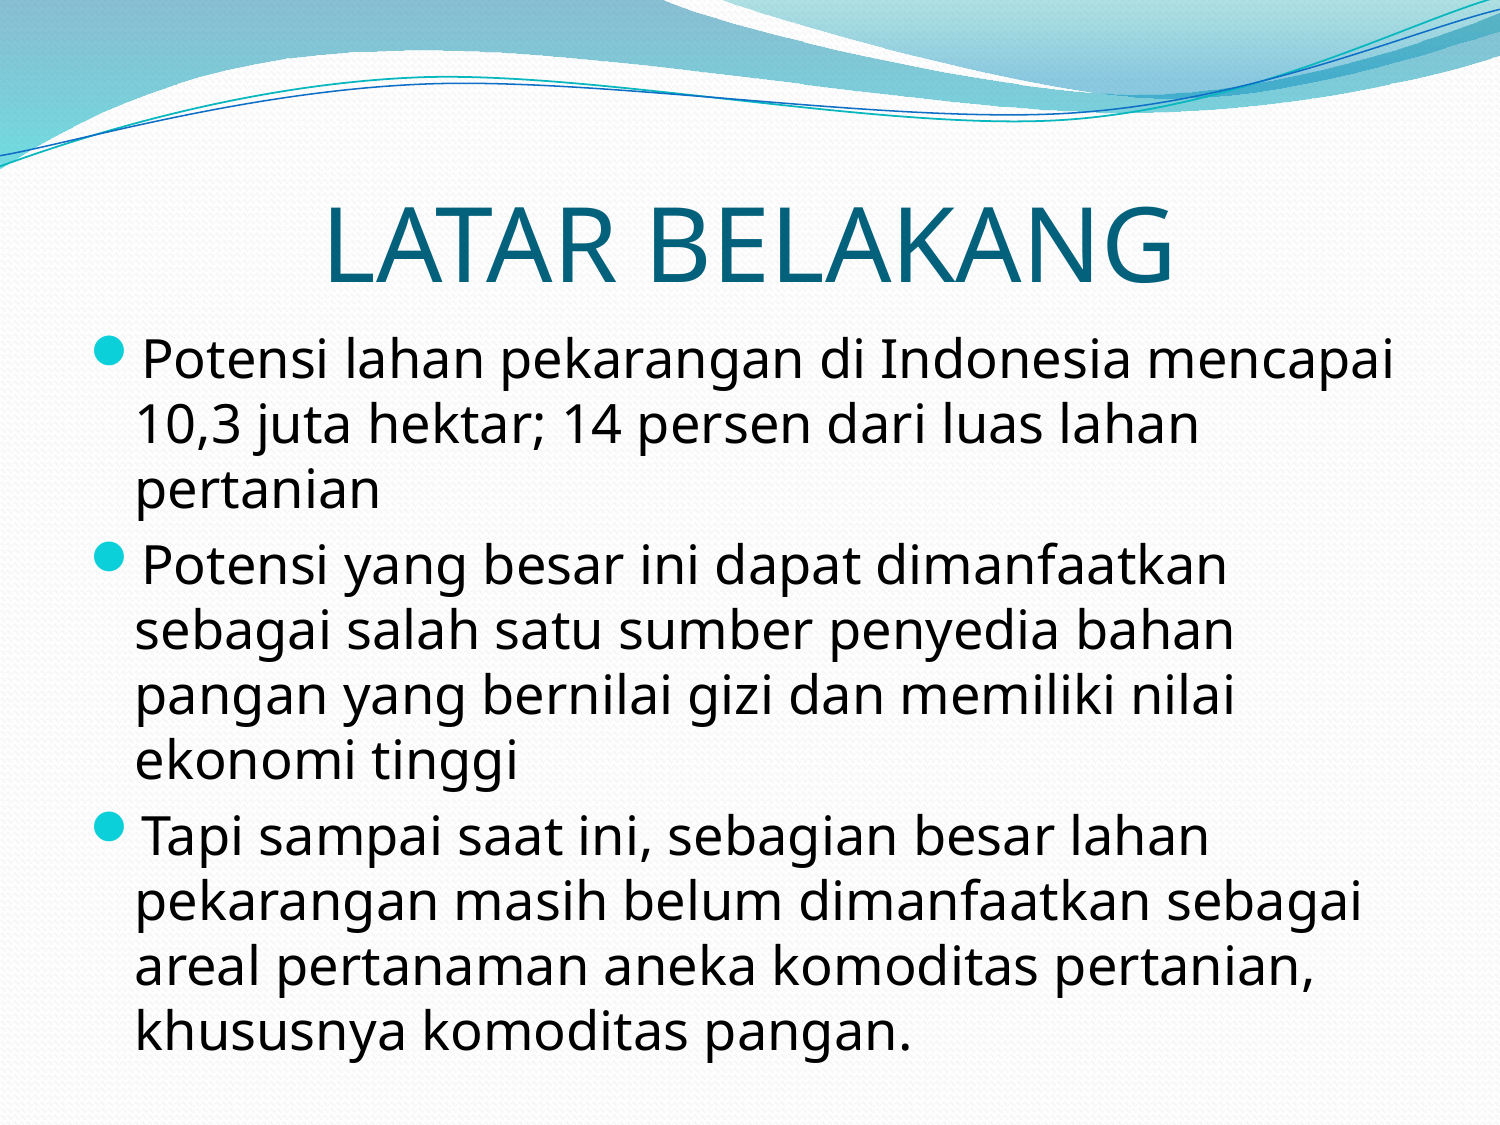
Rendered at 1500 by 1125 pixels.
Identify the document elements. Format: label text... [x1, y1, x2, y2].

title LATAR BELAKANG [75, 115, 1425, 303]
list Potensi lahan pekarangan di Indonesia mencapai 10,3 juta hektar; 14 persen dari luas lahan pertanian Potensi yang besar ini dapat dimanfaatkan sebagai salah satu sumber penyedia bahan pangan yang bernilai gizi dan memiliki nilai ekonomi tinggi Tapi sampai saat ini, sebagian besar lahan pekarangan masih belum dimanfaatkan sebagai areal pertanaman aneka komoditas pertanian, khususnya komoditas pangan. [75, 317, 1425, 1038]
